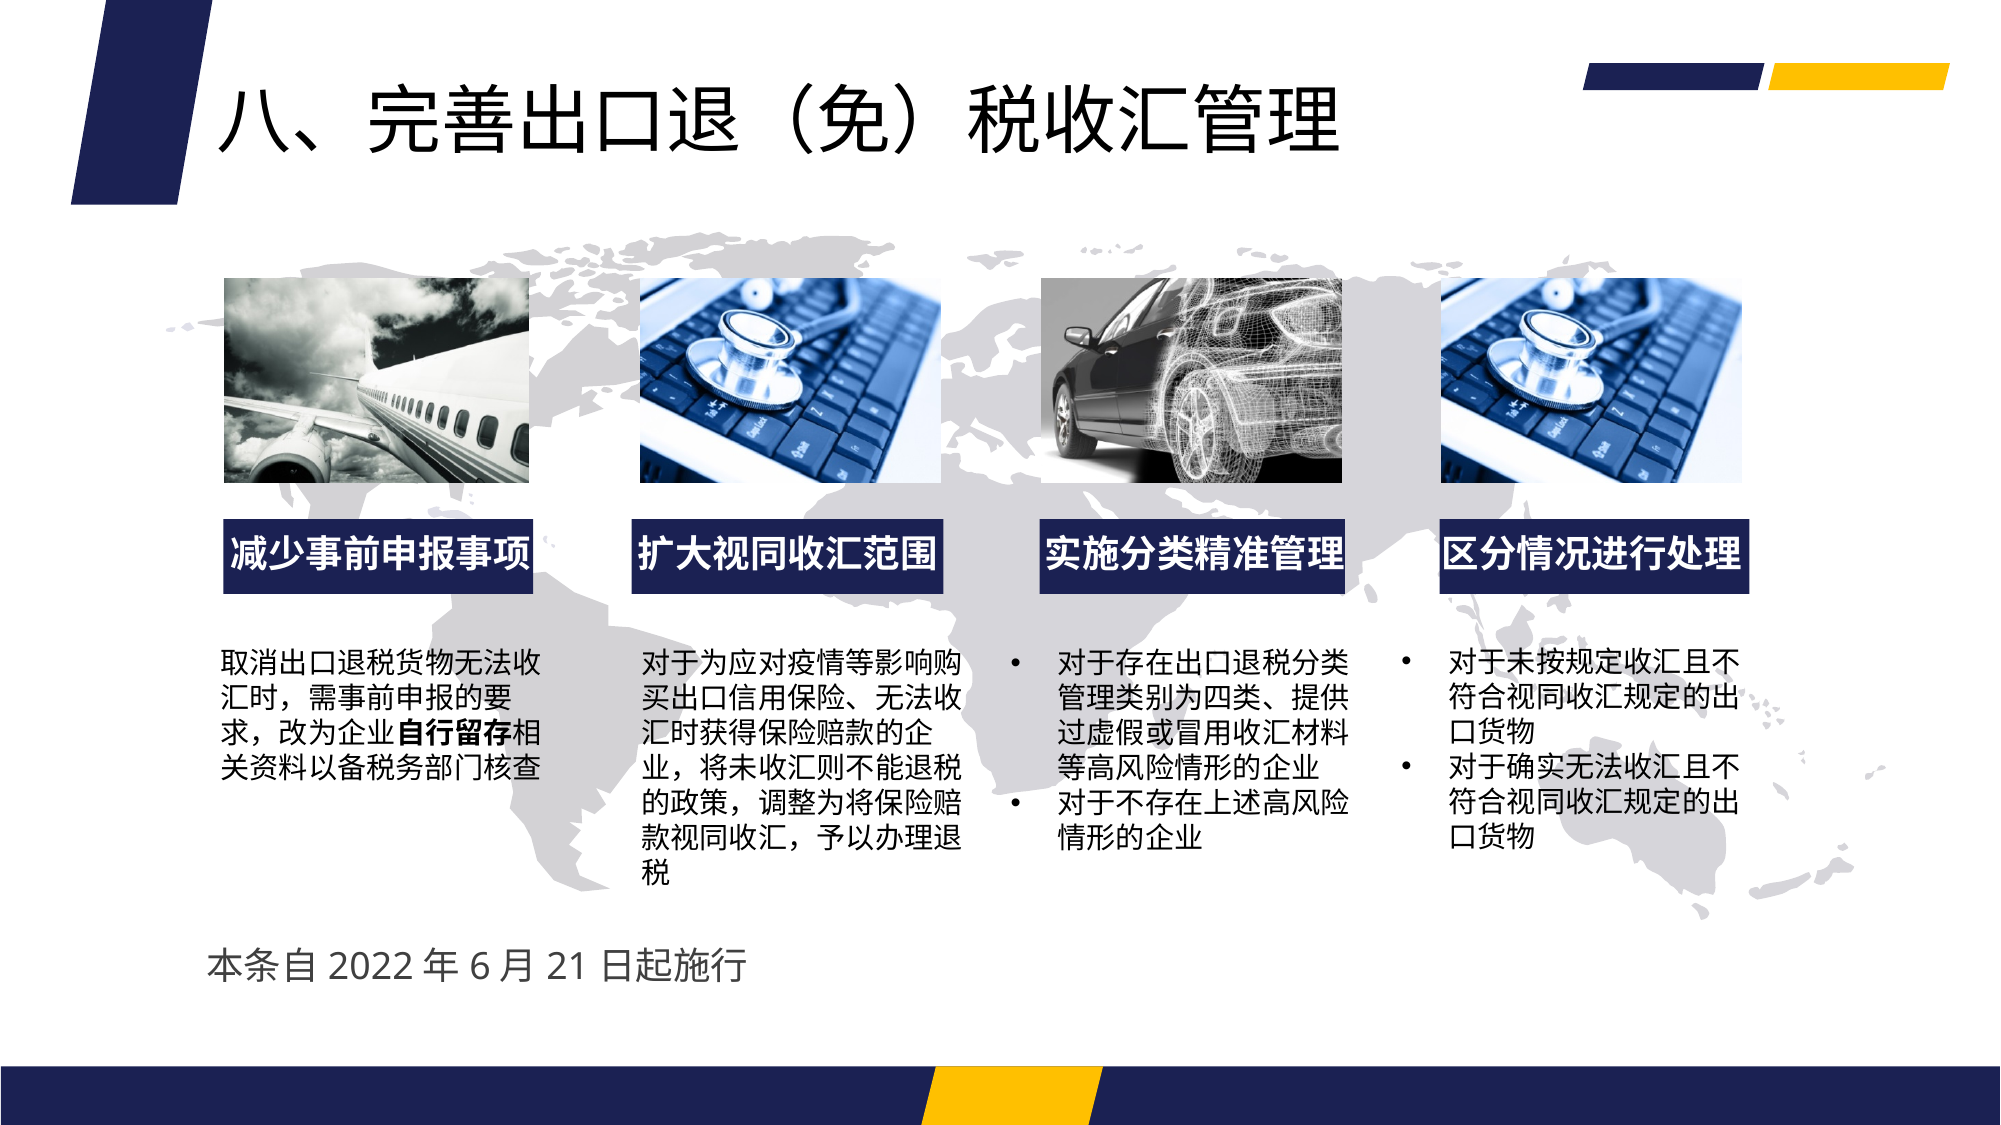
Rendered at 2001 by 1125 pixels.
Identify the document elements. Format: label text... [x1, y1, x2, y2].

text_box [70, 0, 213, 205]
picture [224, 278, 530, 483]
picture [1041, 278, 1342, 483]
text_box 八、完善出口退（免）税收汇管理 [196, 62, 1814, 173]
picture [640, 278, 941, 483]
text_box [921, 1066, 1104, 1125]
text_box [1814, 63, 1950, 91]
text_box [0, 1066, 935, 1125]
text_box 本条自2022年6月21日起施行 [191, 932, 763, 995]
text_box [165, 231, 1887, 921]
picture [1441, 278, 1742, 483]
text_box [1089, 1066, 2000, 1125]
